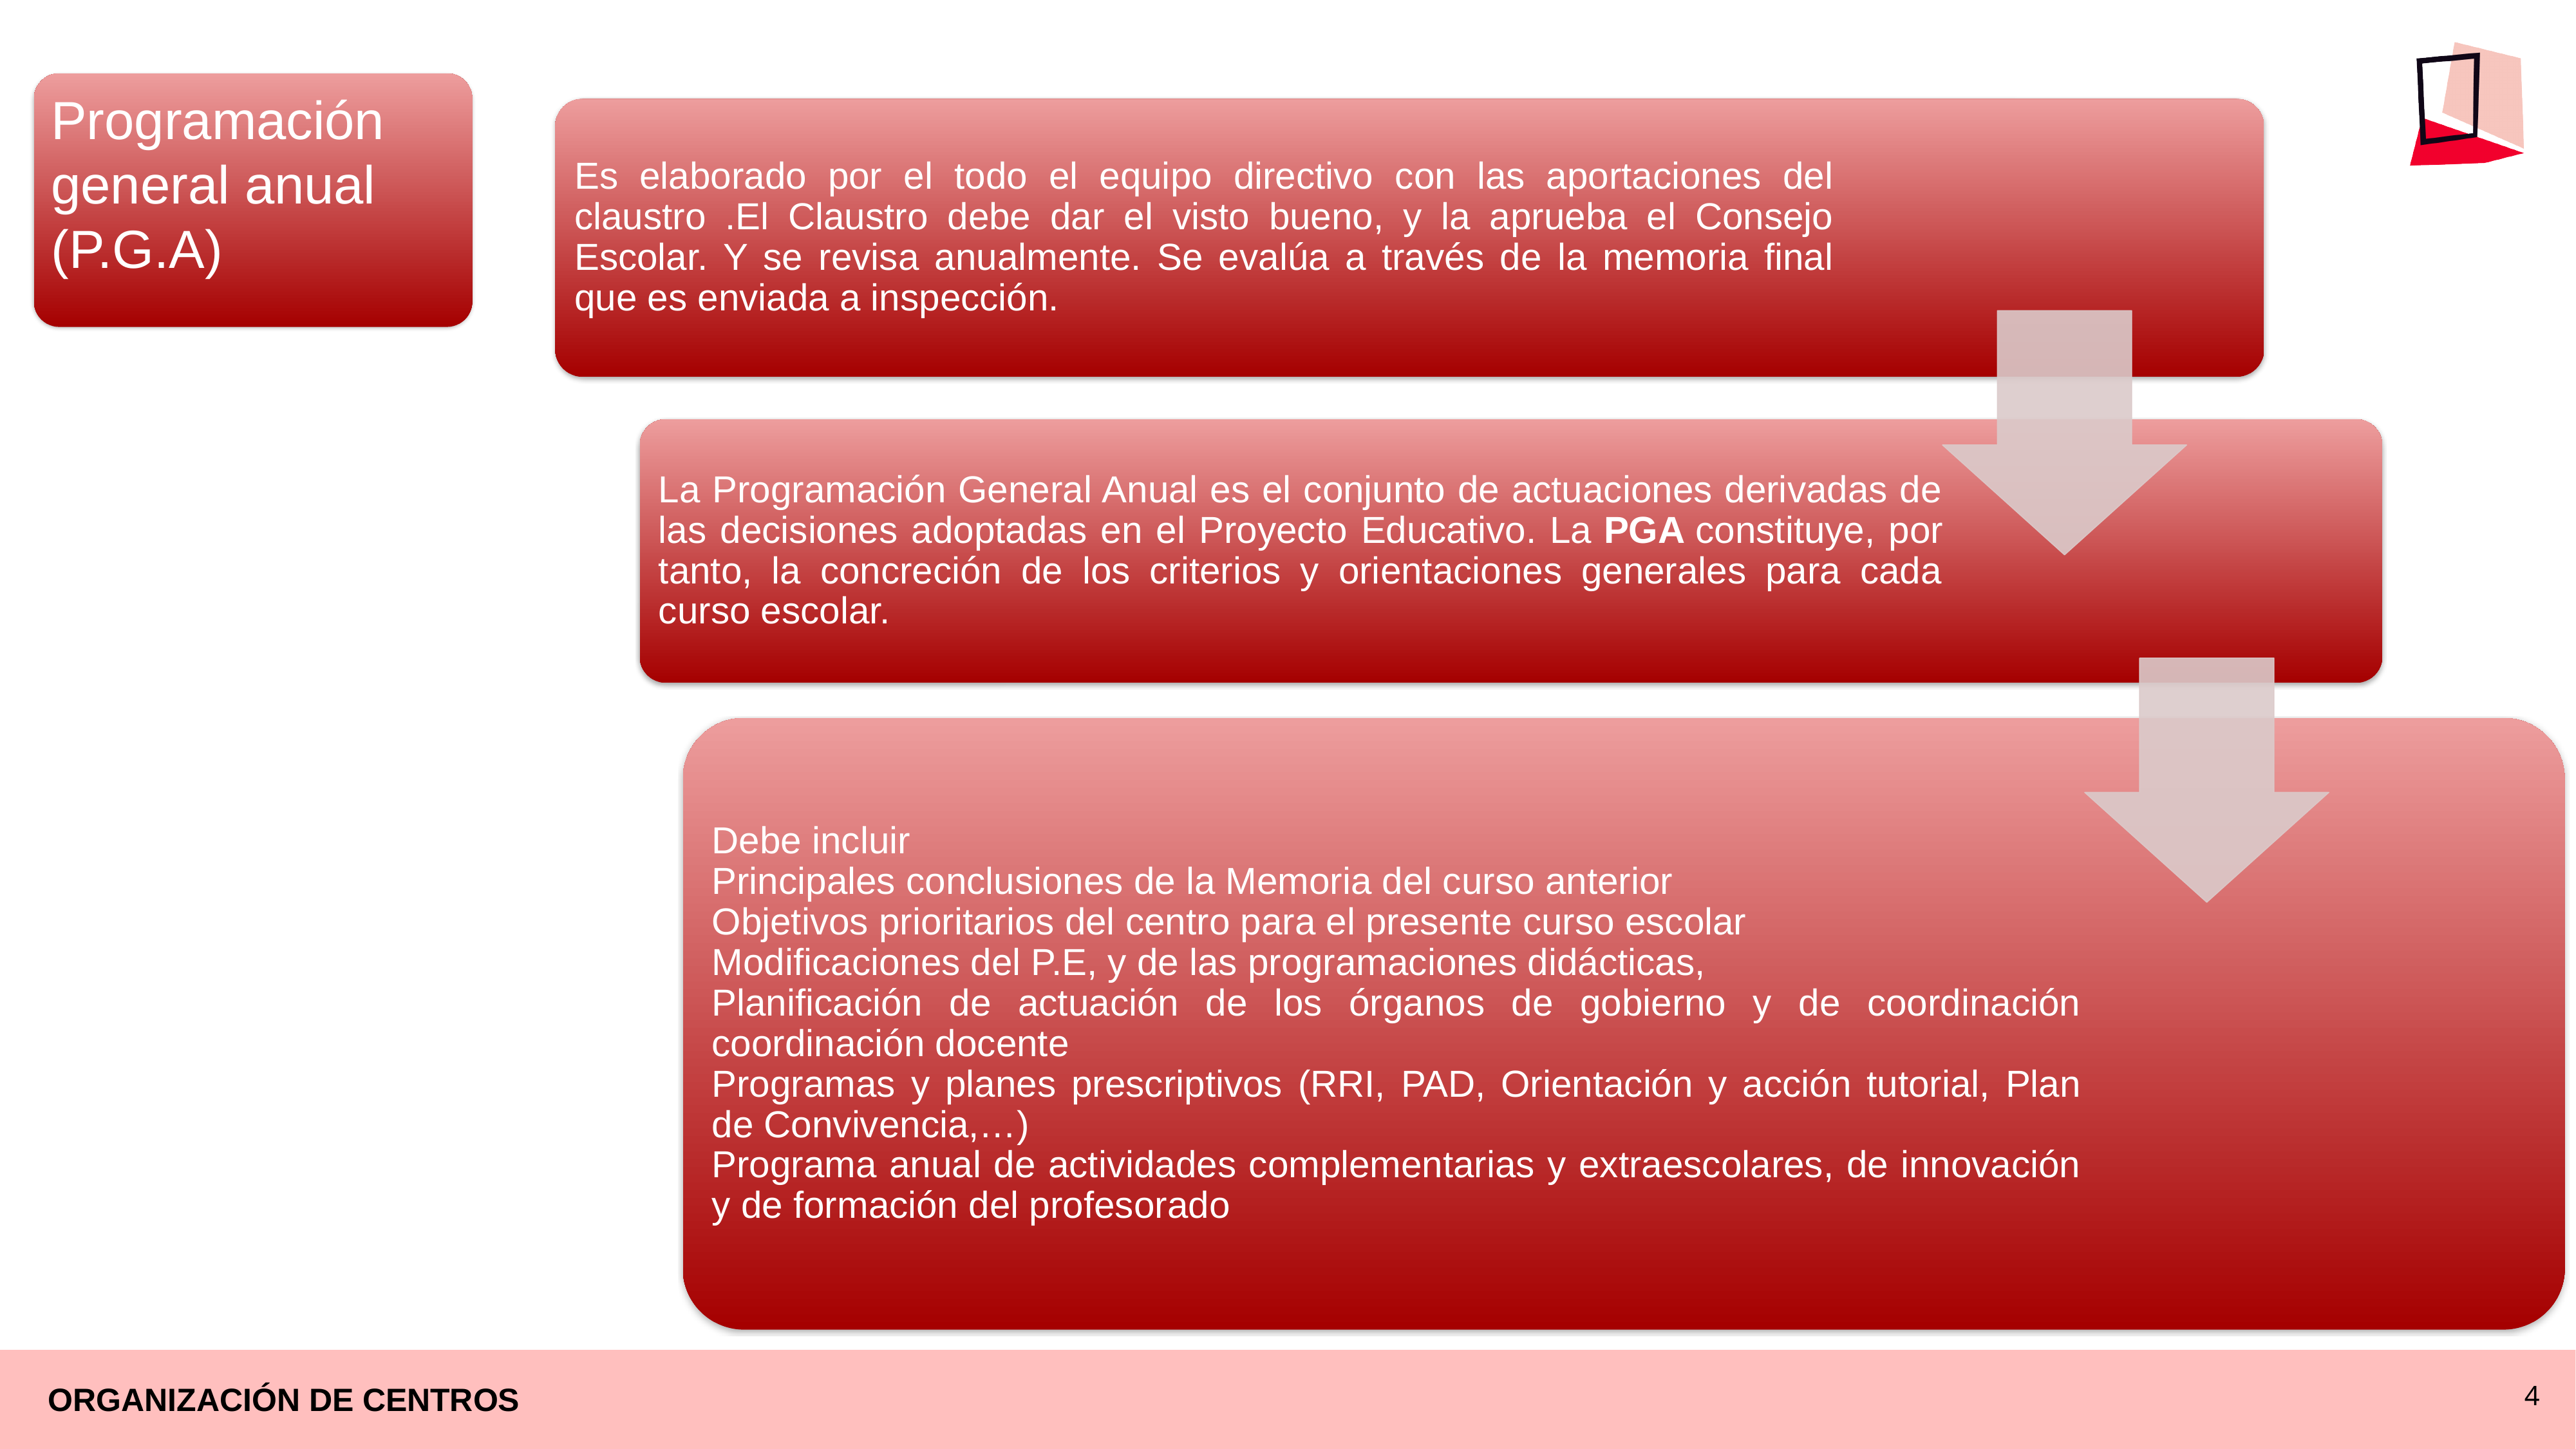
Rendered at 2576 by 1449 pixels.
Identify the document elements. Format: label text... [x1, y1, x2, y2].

text_box ORGANIZACIÓN DE CENTROS [25, 1356, 2309, 1423]
slide_number ‹#› [2488, 958, 2576, 1449]
text_box Programación general anual (P.G.A) [33, 73, 473, 327]
text_box [0, 1350, 2488, 1449]
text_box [554, 99, 2565, 1330]
picture [2392, 28, 2542, 99]
